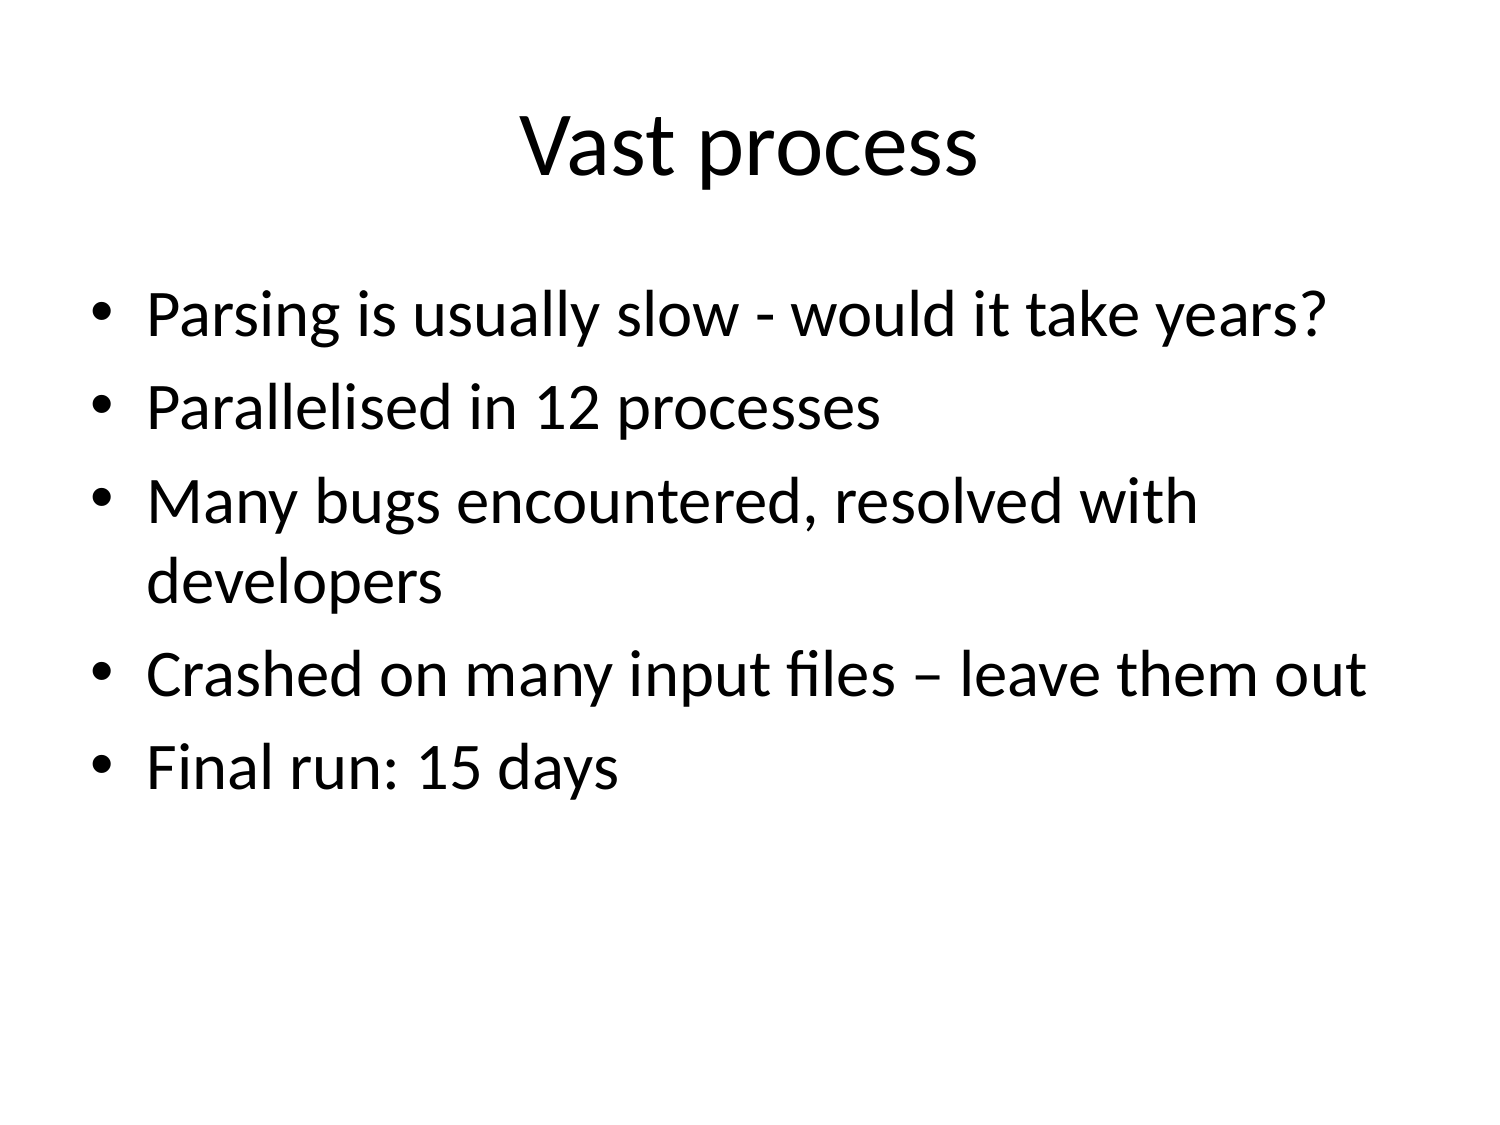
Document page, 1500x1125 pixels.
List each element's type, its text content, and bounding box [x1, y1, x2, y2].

title Vast process [75, 45, 1425, 233]
list Parsing is usually slow - would it take years? Parallelised in 12 processes Many bugs encountered, resolved with developers Crashed on many input files – leave them out Final run: 15 days [75, 262, 1425, 1005]
